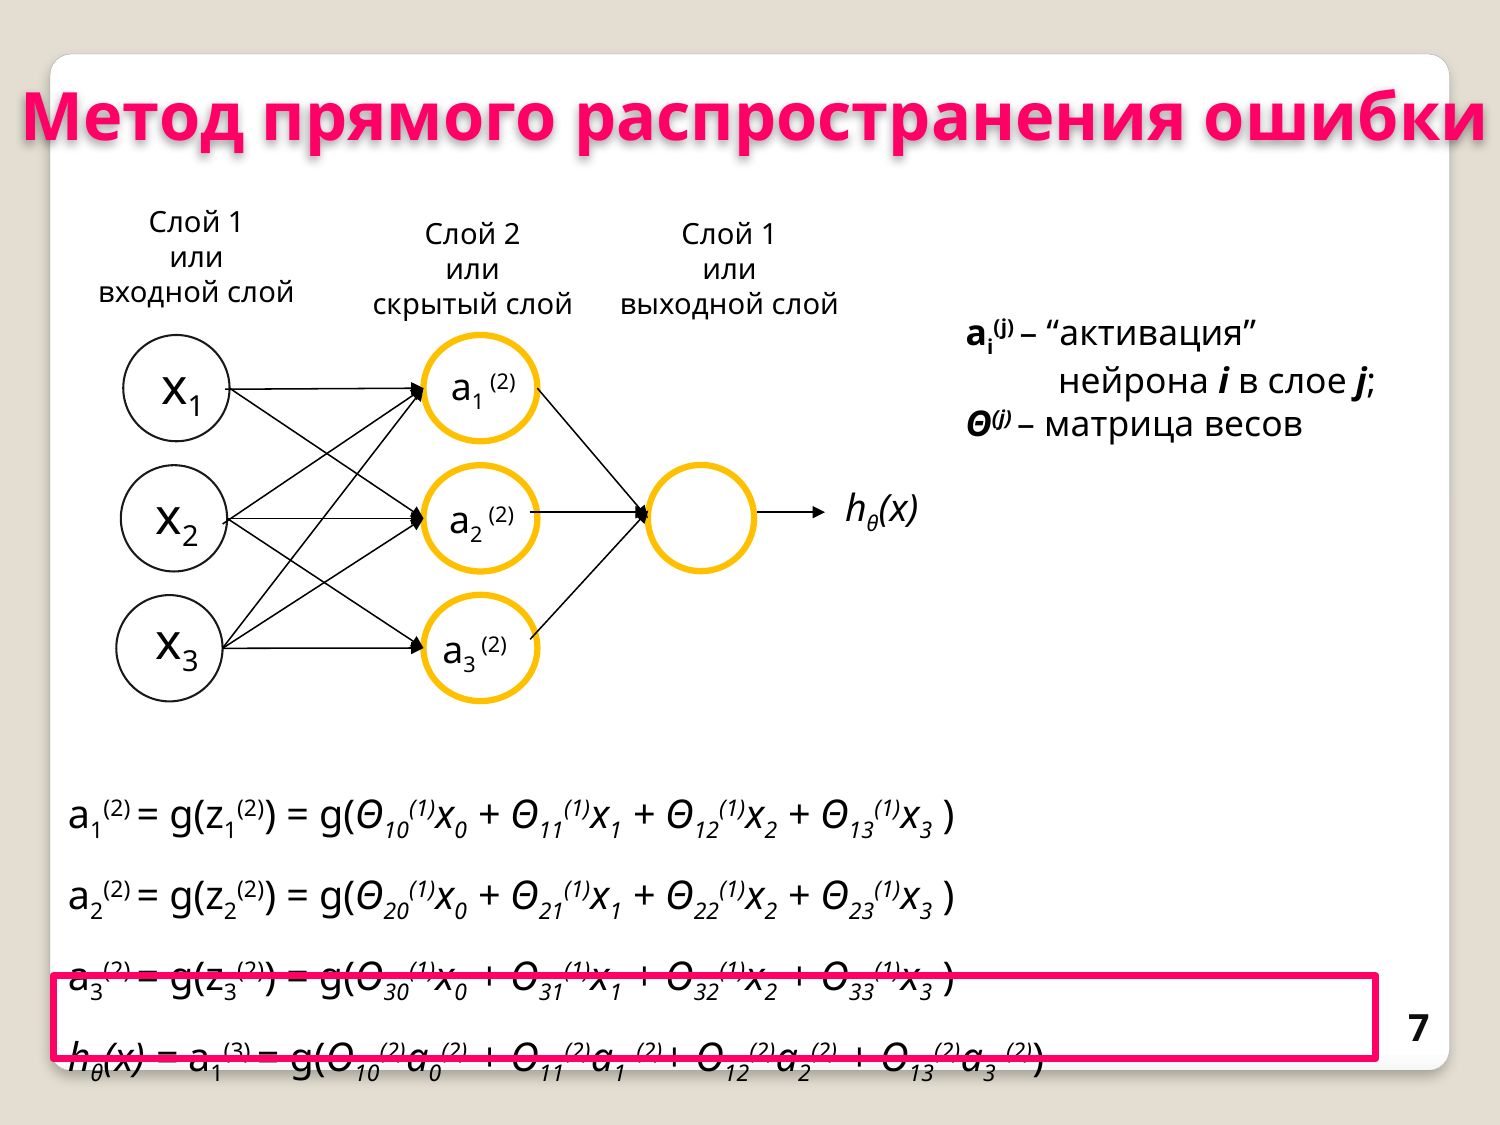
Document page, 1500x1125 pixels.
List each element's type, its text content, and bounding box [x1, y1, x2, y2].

text_box Метод прямого распространения ошибки [5, 66, 1500, 162]
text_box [88, 195, 940, 702]
text_box [50, 972, 1379, 1062]
text_box a1(2) = g(z1(2)) = g(Θ10(1)x0 + Θ11(1)x1 + Θ12(1)x2 + Θ13(1)x3 ) a2(2) = g(z2(2)) = g(Θ20(1)x0 + Θ21(1)x1 + Θ22(1)x2 + Θ23(1)x3 ) a3(2) = g(z3(2)) = g(Θ30(1)x0 + Θ31(1)x1 + Θ32(1)x2 + Θ33(1)x3 ) hθ(x) = a1(3) = g(Θ10(2)a0(2) + Θ11(2)a1 (2)+ Θ12(2)a2(2) + Θ13(2)a3 (2)) [53, 754, 1489, 1125]
text_box ai(j) – “активация” нейрона i в слое j; Θ(j) – матрица весов [950, 302, 1495, 451]
